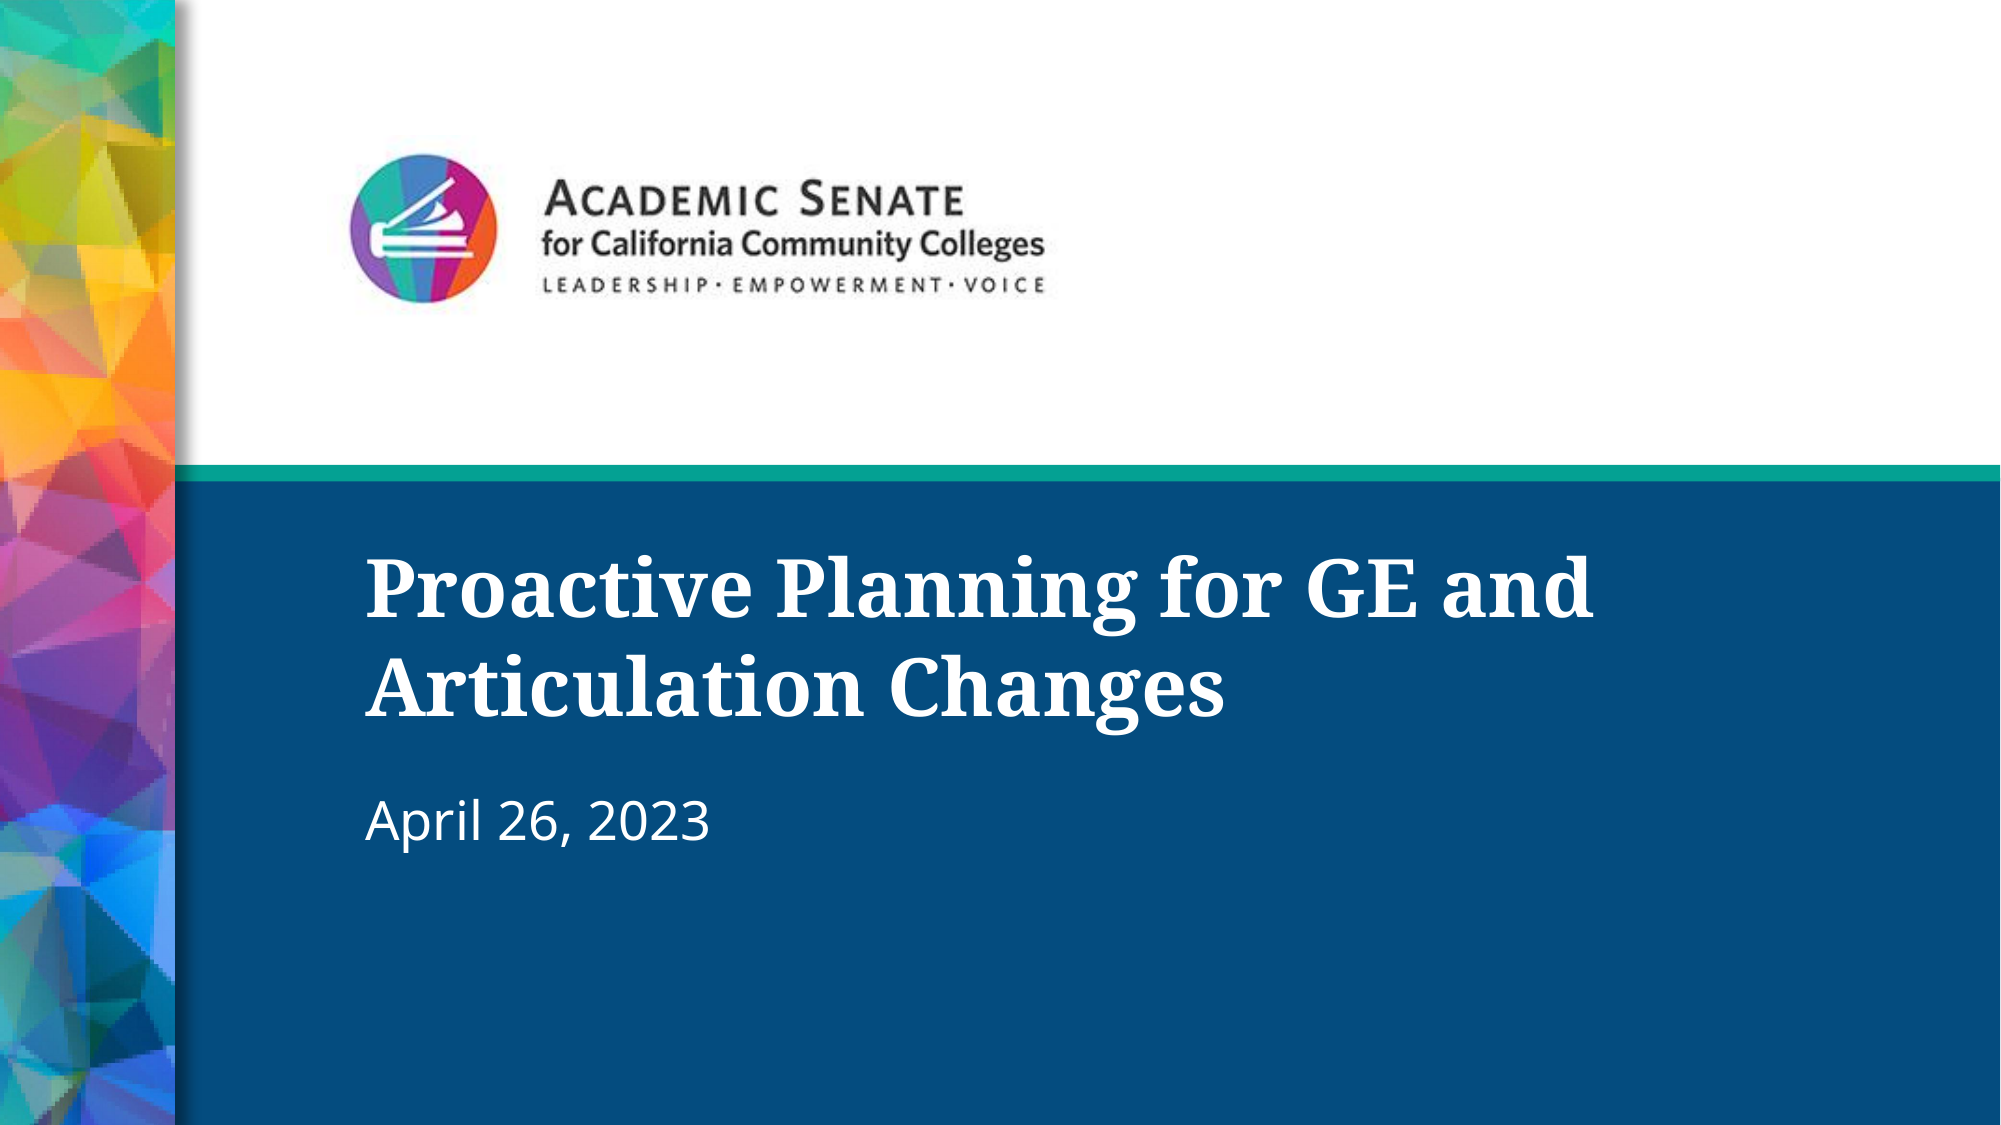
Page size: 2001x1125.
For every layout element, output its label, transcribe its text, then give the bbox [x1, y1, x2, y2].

picture [0, 0, 175, 1125]
picture [327, 135, 1073, 324]
title Proactive Planning for GE and Articulation Changes [350, 528, 1862, 744]
subtitle April 26, 2023 [350, 780, 1862, 1052]
